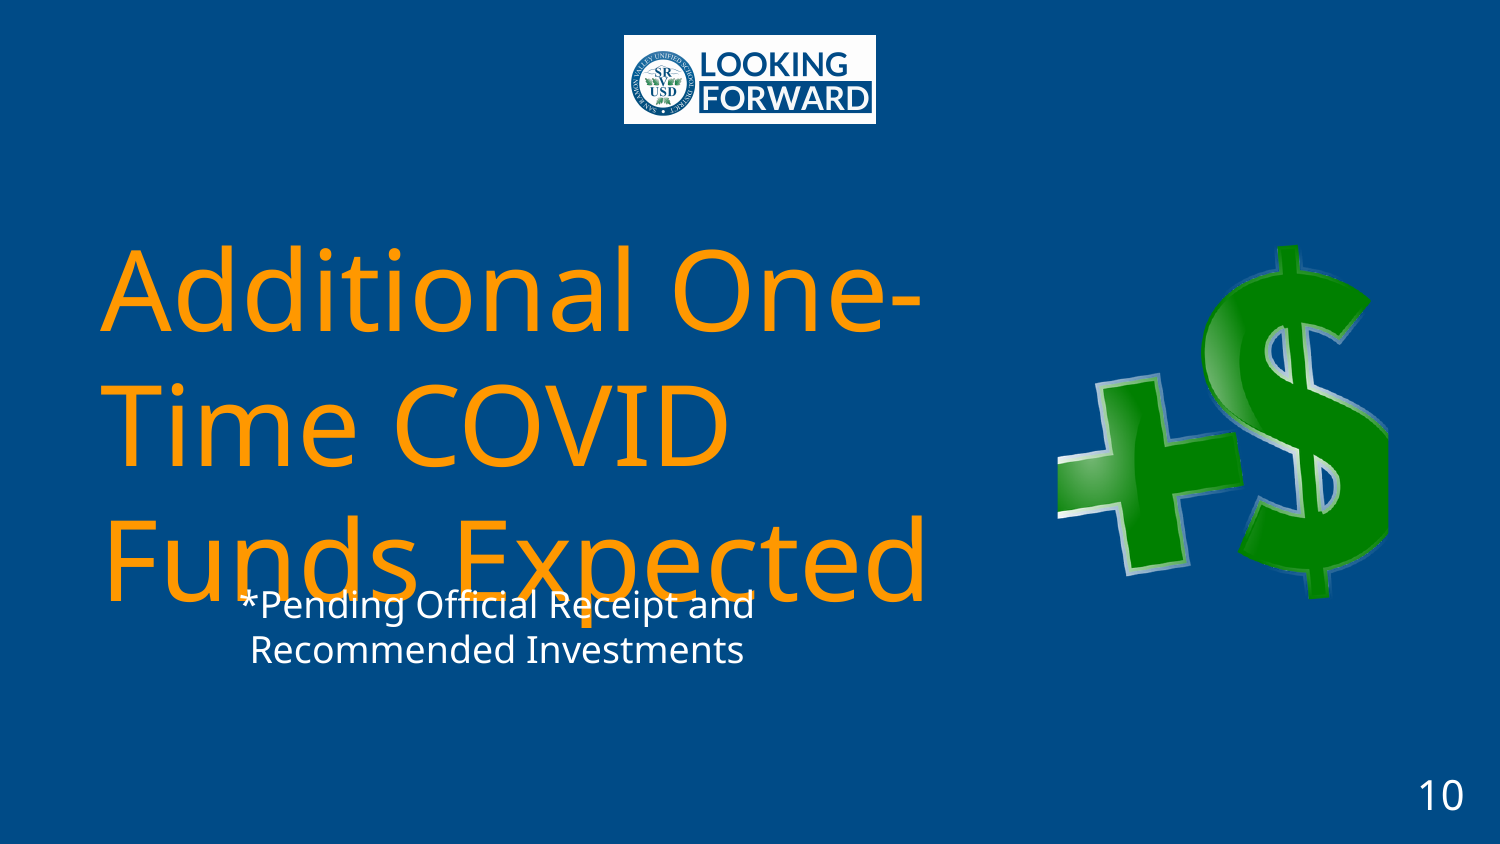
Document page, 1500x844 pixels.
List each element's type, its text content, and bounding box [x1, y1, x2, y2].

title Additional One-Time COVID Funds Expected [85, 86, 1007, 758]
text_box *Pending Official Receipt and Recommended Investments [80, 566, 840, 707]
picture [624, 35, 876, 86]
slide_number 10 [1389, 764, 1480, 830]
picture [1057, 241, 1389, 602]
